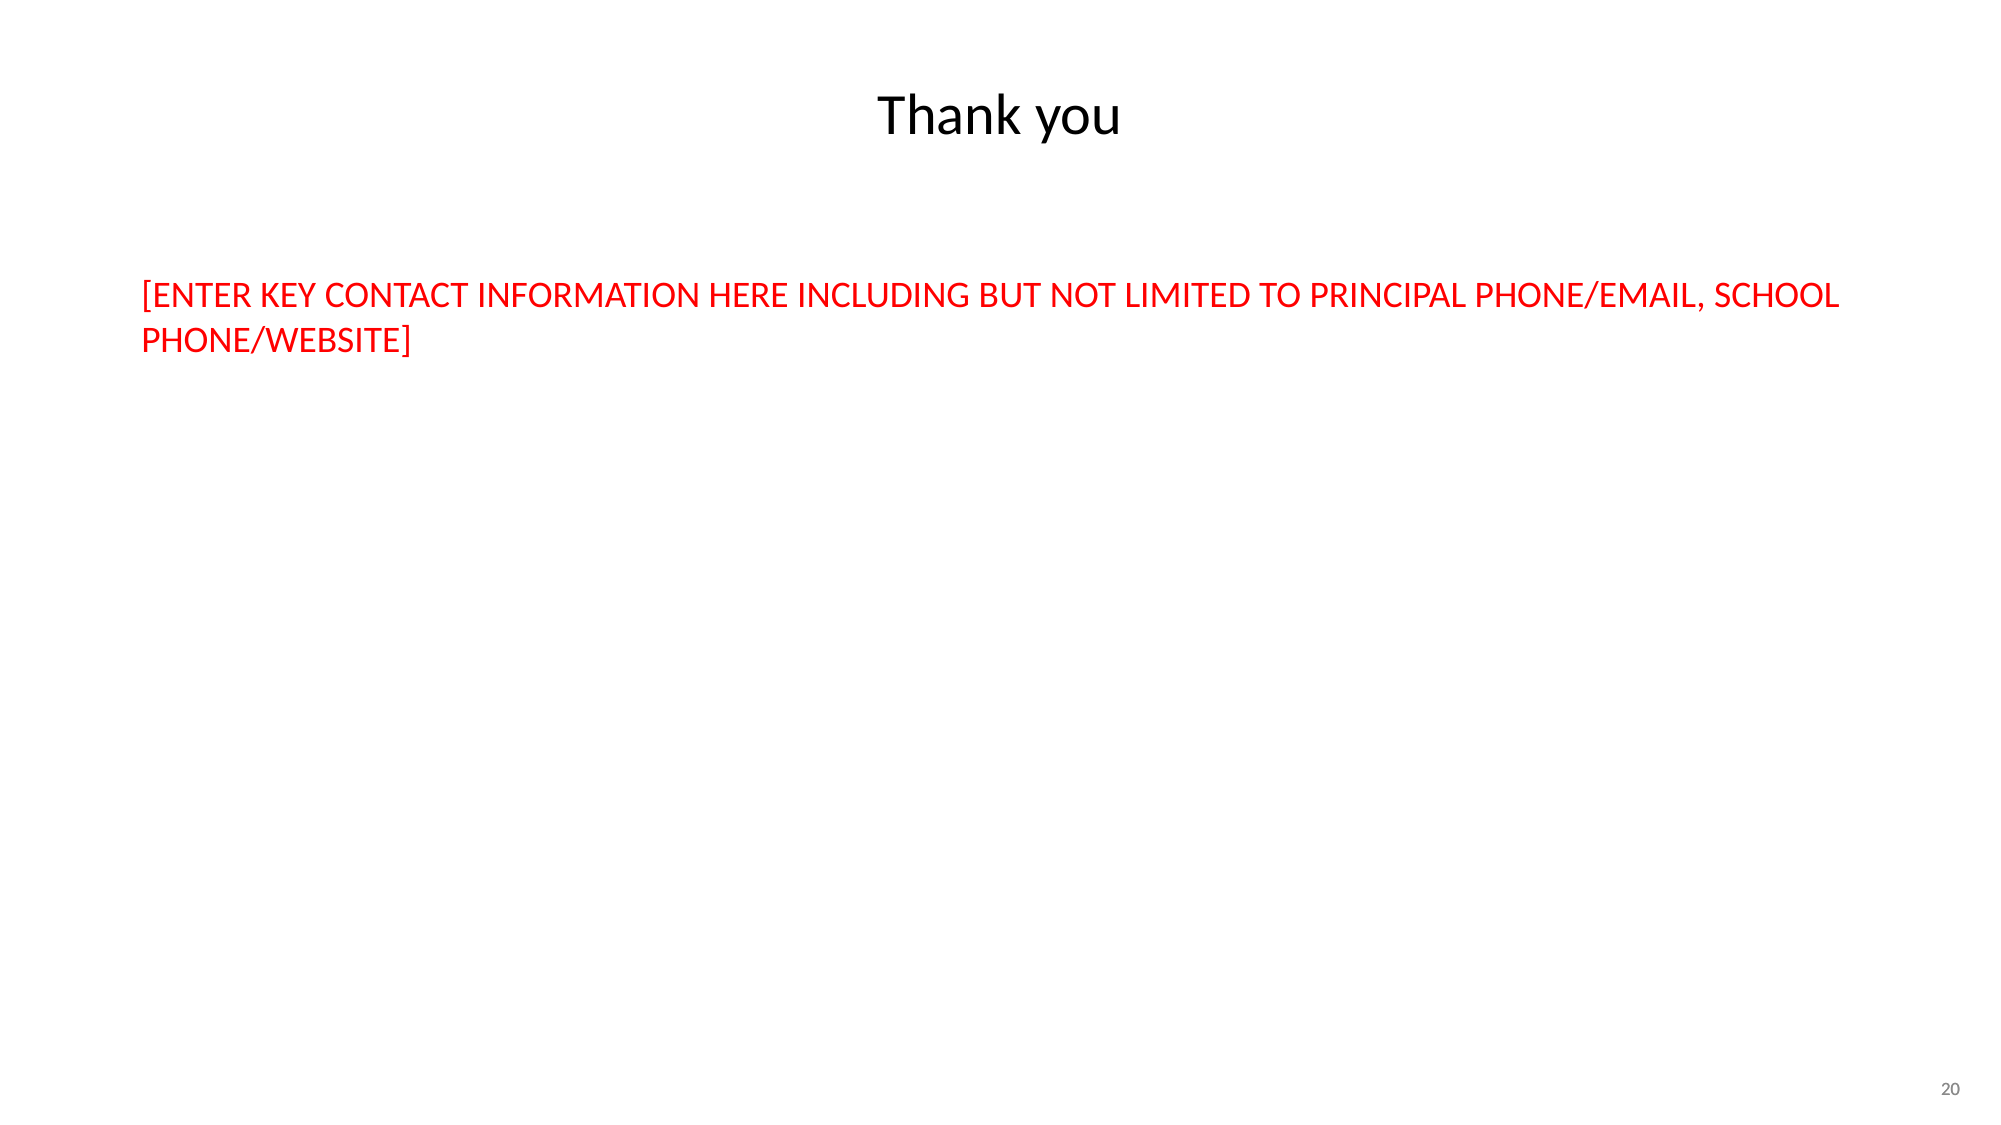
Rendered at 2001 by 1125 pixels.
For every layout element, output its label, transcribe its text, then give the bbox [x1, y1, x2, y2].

text_box [ENTER KEY CONTACT INFORMATION HERE INCLUDING BUT NOT LIMITED TO PRINCIPAL PHONE/EMAIL, SCHOOL PHONE/WEBSITE] [126, 255, 1874, 941]
title Thank you [0, 0, 2000, 227]
slide_number 20 [1487, 1050, 1975, 1125]
